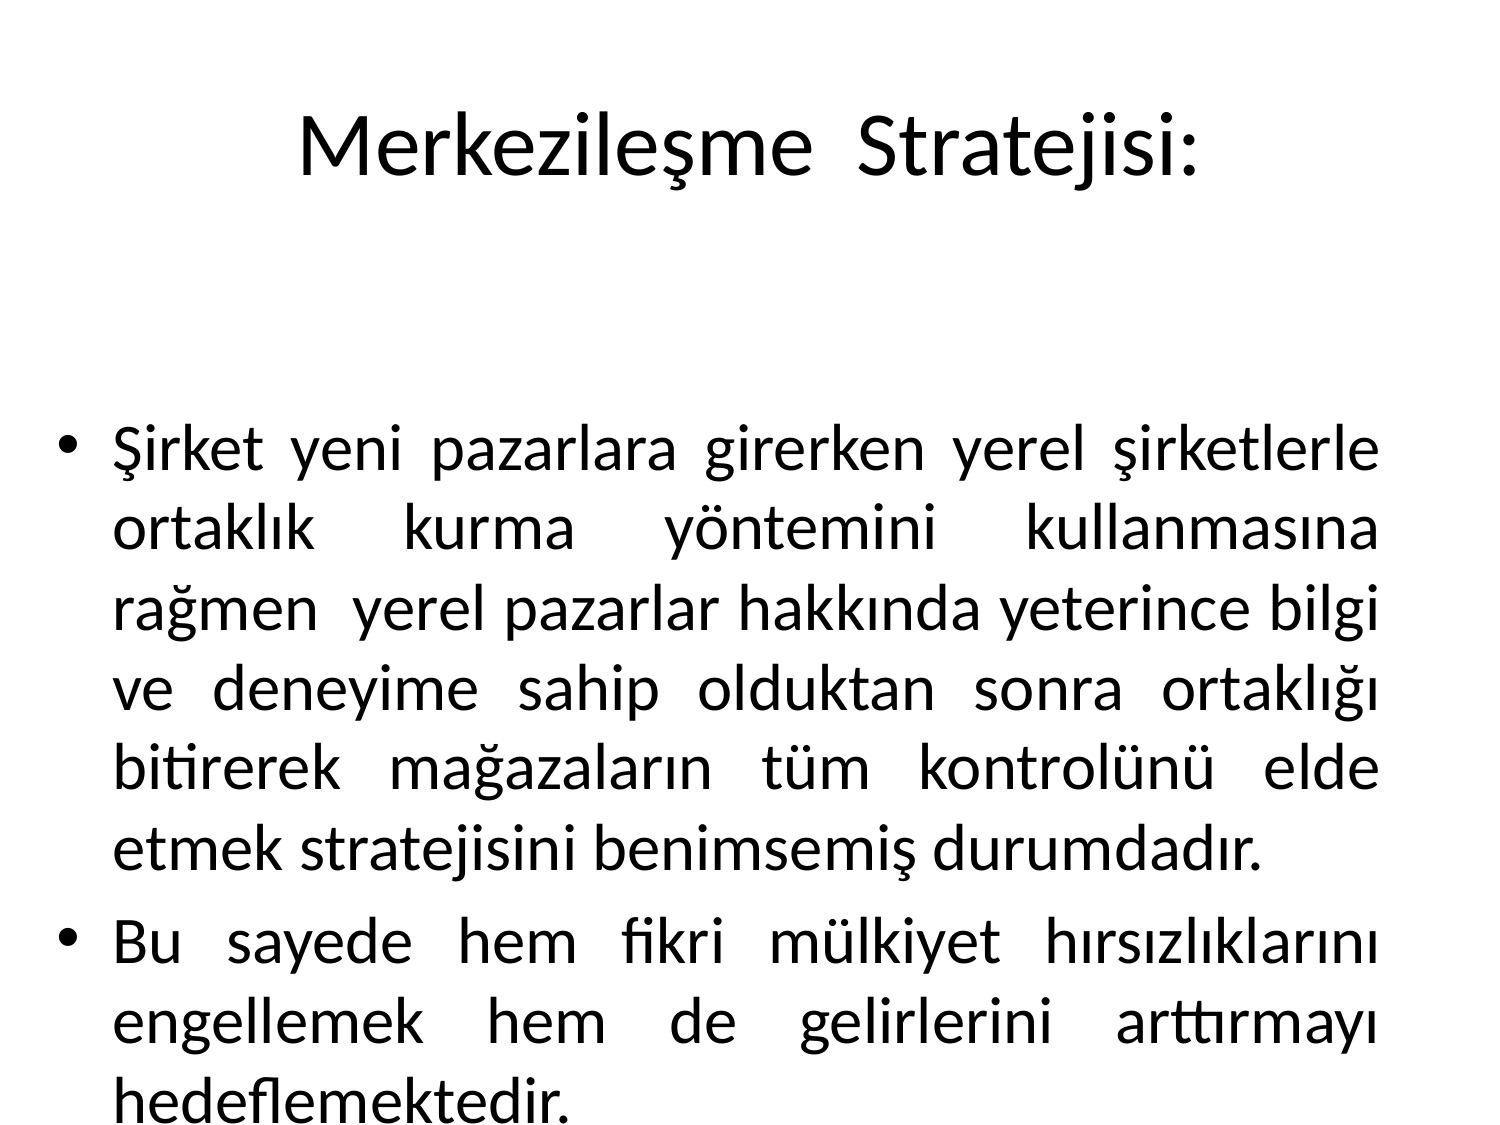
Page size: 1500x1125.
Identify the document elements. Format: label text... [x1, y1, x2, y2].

title Merkezileşme Stratejisi: [75, 45, 1425, 233]
list Şirket yeni pazarlara girerken yerel şirketlerle ortaklık kurma yöntemini kullanmasına rağmen yerel pazarlar hakkında yeterince bilgi ve deneyime sahip olduktan sonra ortaklığı bitirerek mağazaların tüm kontrolünü elde etmek stratejisini benimsemiş durumdadır. Bu sayede hem fikri mülkiyet hırsızlıklarını engellemek hem de gelirlerini arttırmayı hedeflemektedir. [41, 302, 1397, 988]
